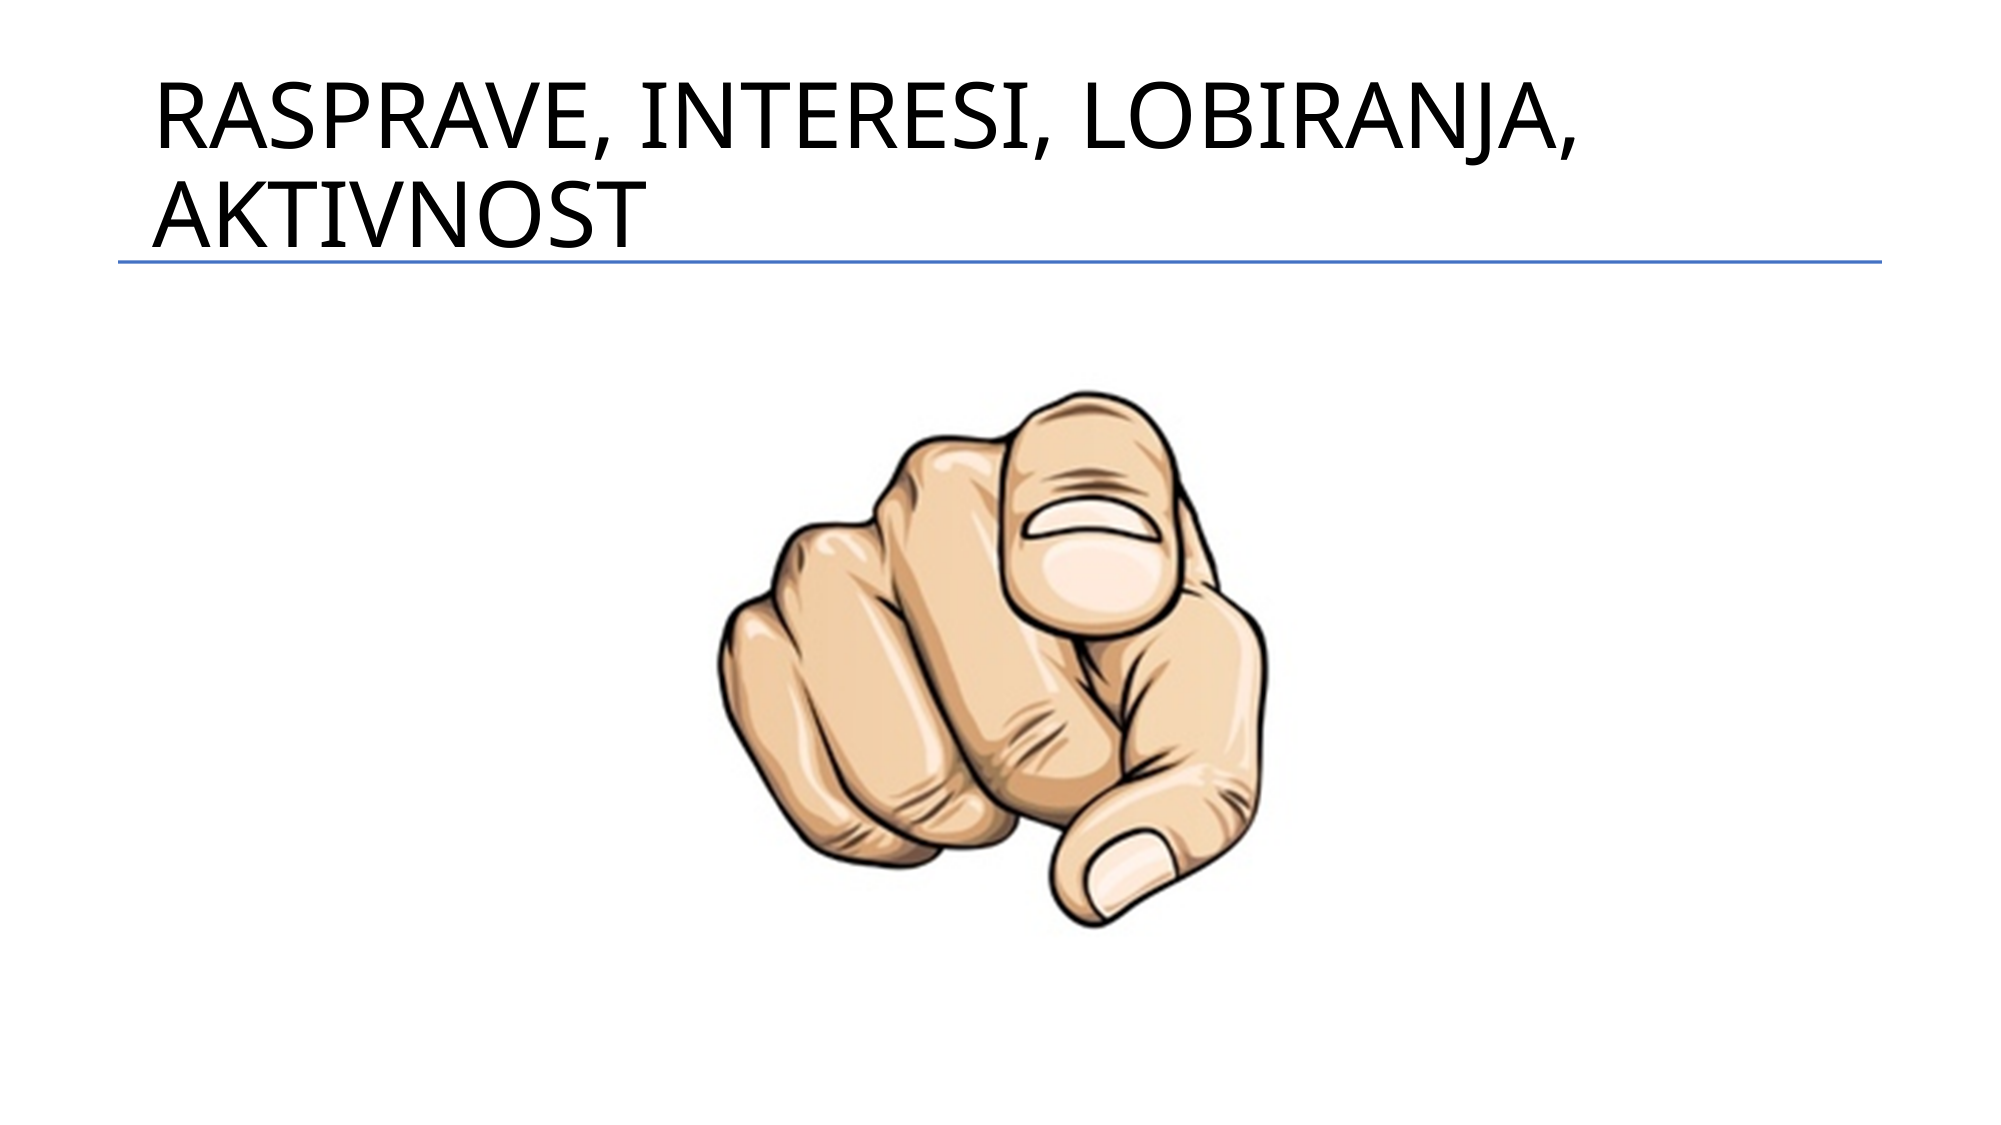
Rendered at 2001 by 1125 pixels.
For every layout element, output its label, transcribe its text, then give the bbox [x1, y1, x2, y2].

title RASPRAVE, INTERESI, LOBIRANJA, AKTIVNOST [137, 59, 1863, 278]
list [663, 302, 1337, 1010]
